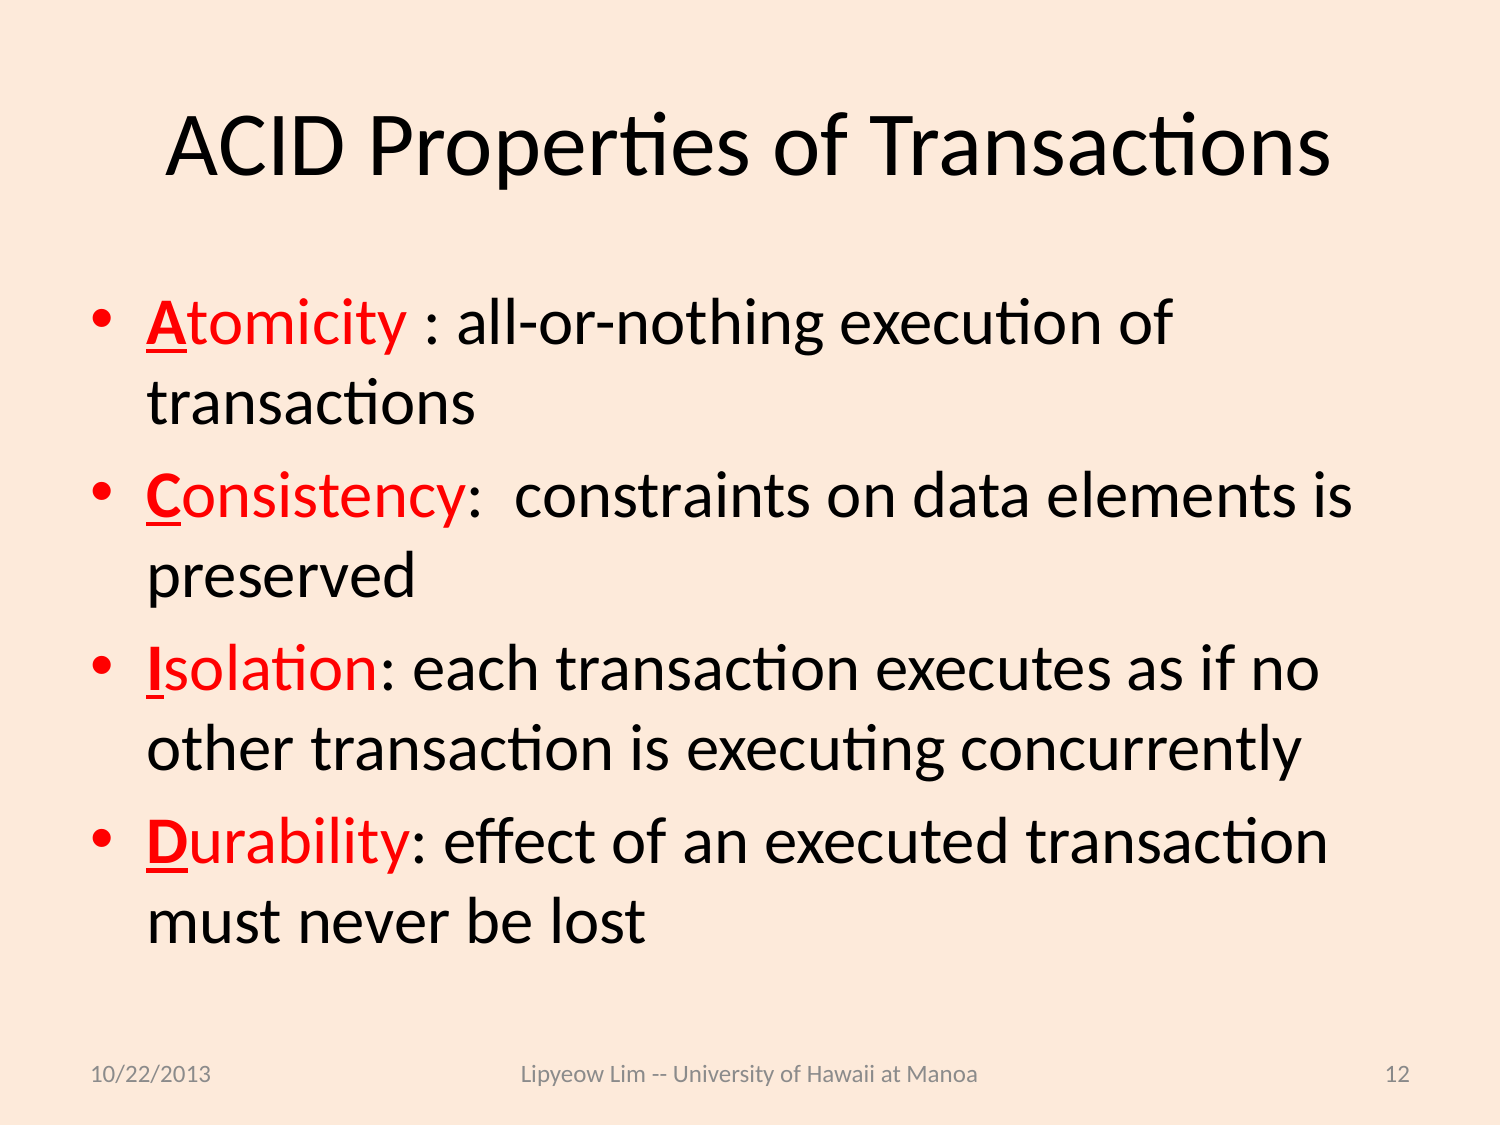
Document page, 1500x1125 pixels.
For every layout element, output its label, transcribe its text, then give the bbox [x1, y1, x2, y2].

list Atomicity : all-or-nothing execution of transactions Consistency: constraints on data elements is preserved Isolation: each transaction executes as if no other transaction is executing concurrently Durability: effect of an executed transaction must never be lost [74, 269, 1426, 1013]
footer Lipyeow Lim -- University of Hawaii at Manoa [450, 1042, 1050, 1103]
slide_number 12 [1074, 1042, 1425, 1103]
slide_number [75, 1042, 425, 1103]
title ACID Properties of Transactions [74, 44, 1426, 233]
